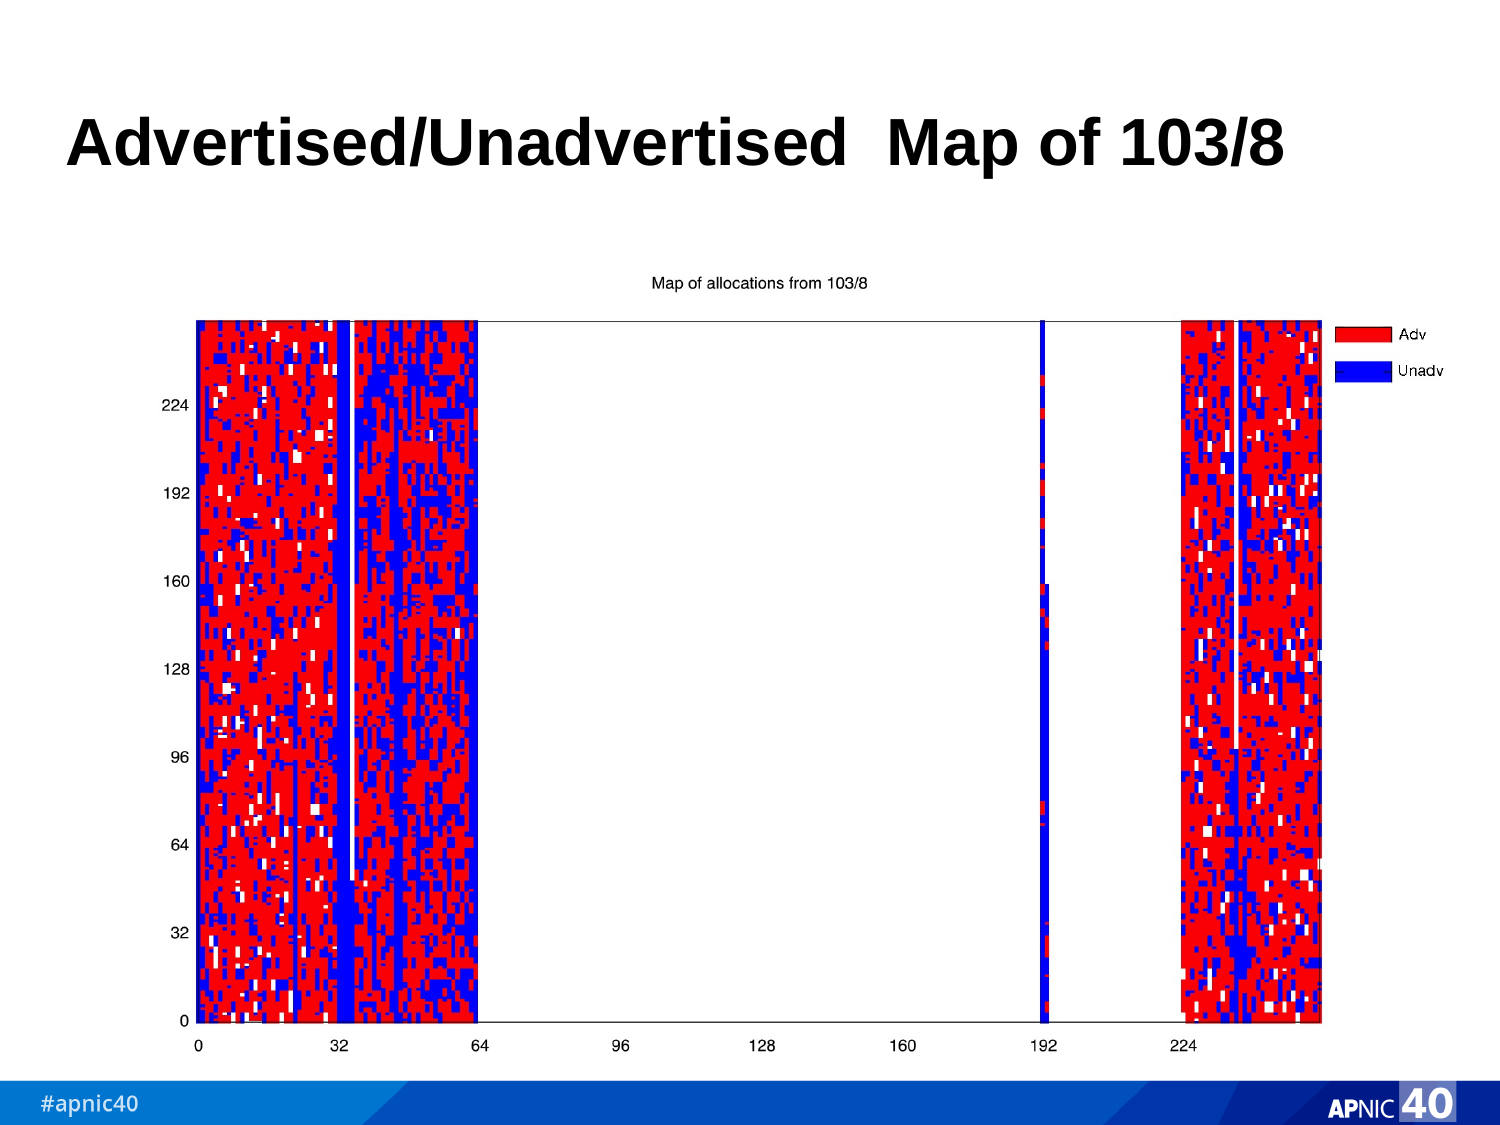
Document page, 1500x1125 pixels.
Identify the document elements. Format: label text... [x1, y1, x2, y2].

picture [0, 1071, 1500, 1125]
title Advertised/Unadvertised Map of 103/8 [64, 45, 1436, 233]
picture [137, 249, 1469, 1062]
